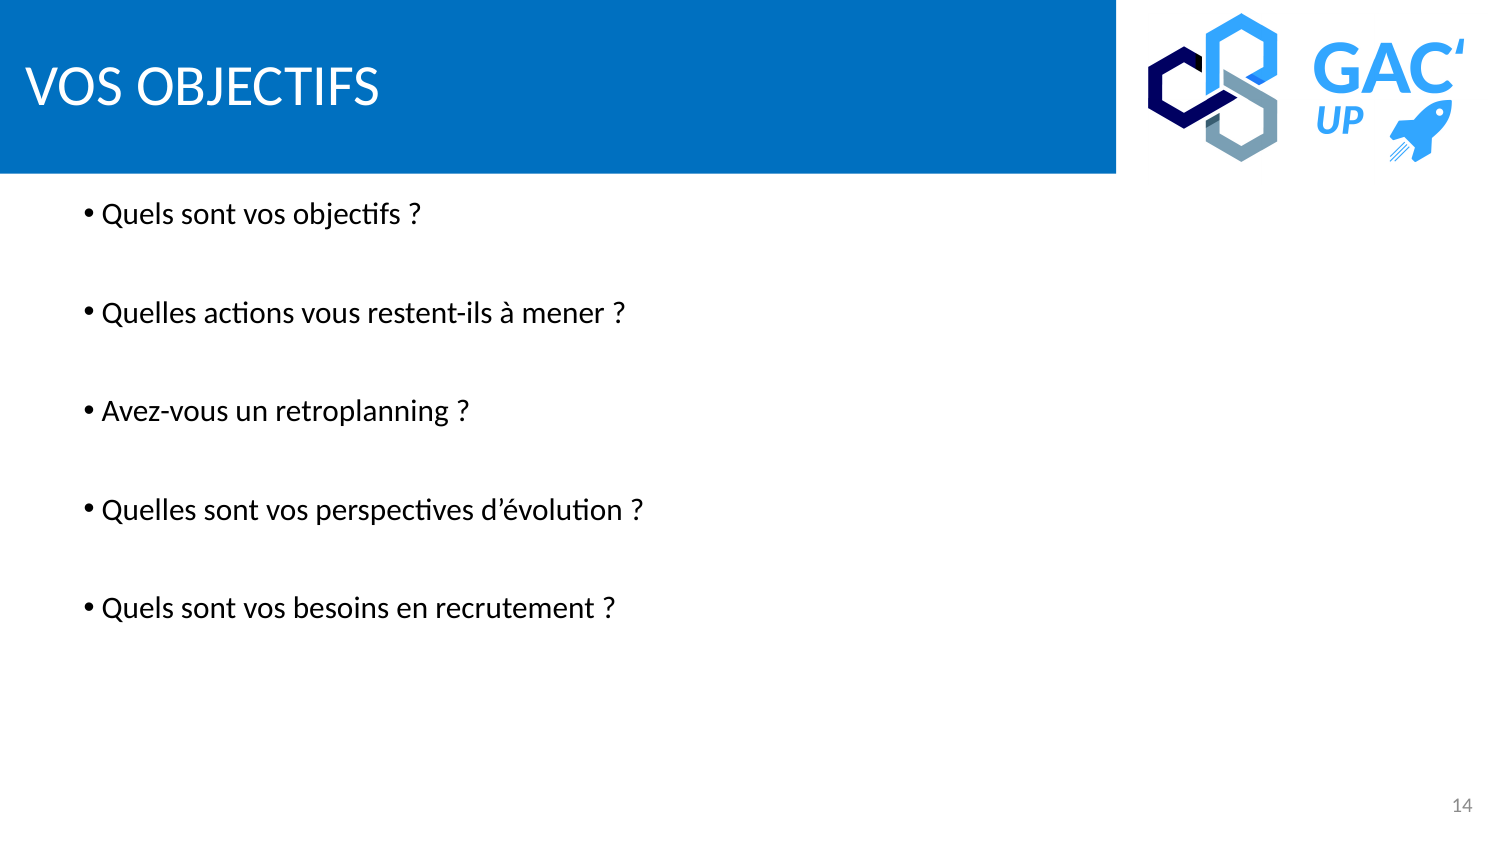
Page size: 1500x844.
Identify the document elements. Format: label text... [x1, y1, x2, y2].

title Vos objectifs [14, 37, 1102, 137]
slide_number 14 [1137, 782, 1488, 827]
picture [1148, 13, 1488, 185]
list Quels sont vos objectifs ? Quelles actions vous restent-ils à mener ? Avez-vous un retroplanning ? Quelles sont vos perspectives d’évolution ? Quels sont vos besoins en recrutement ? [41, 186, 1431, 788]
